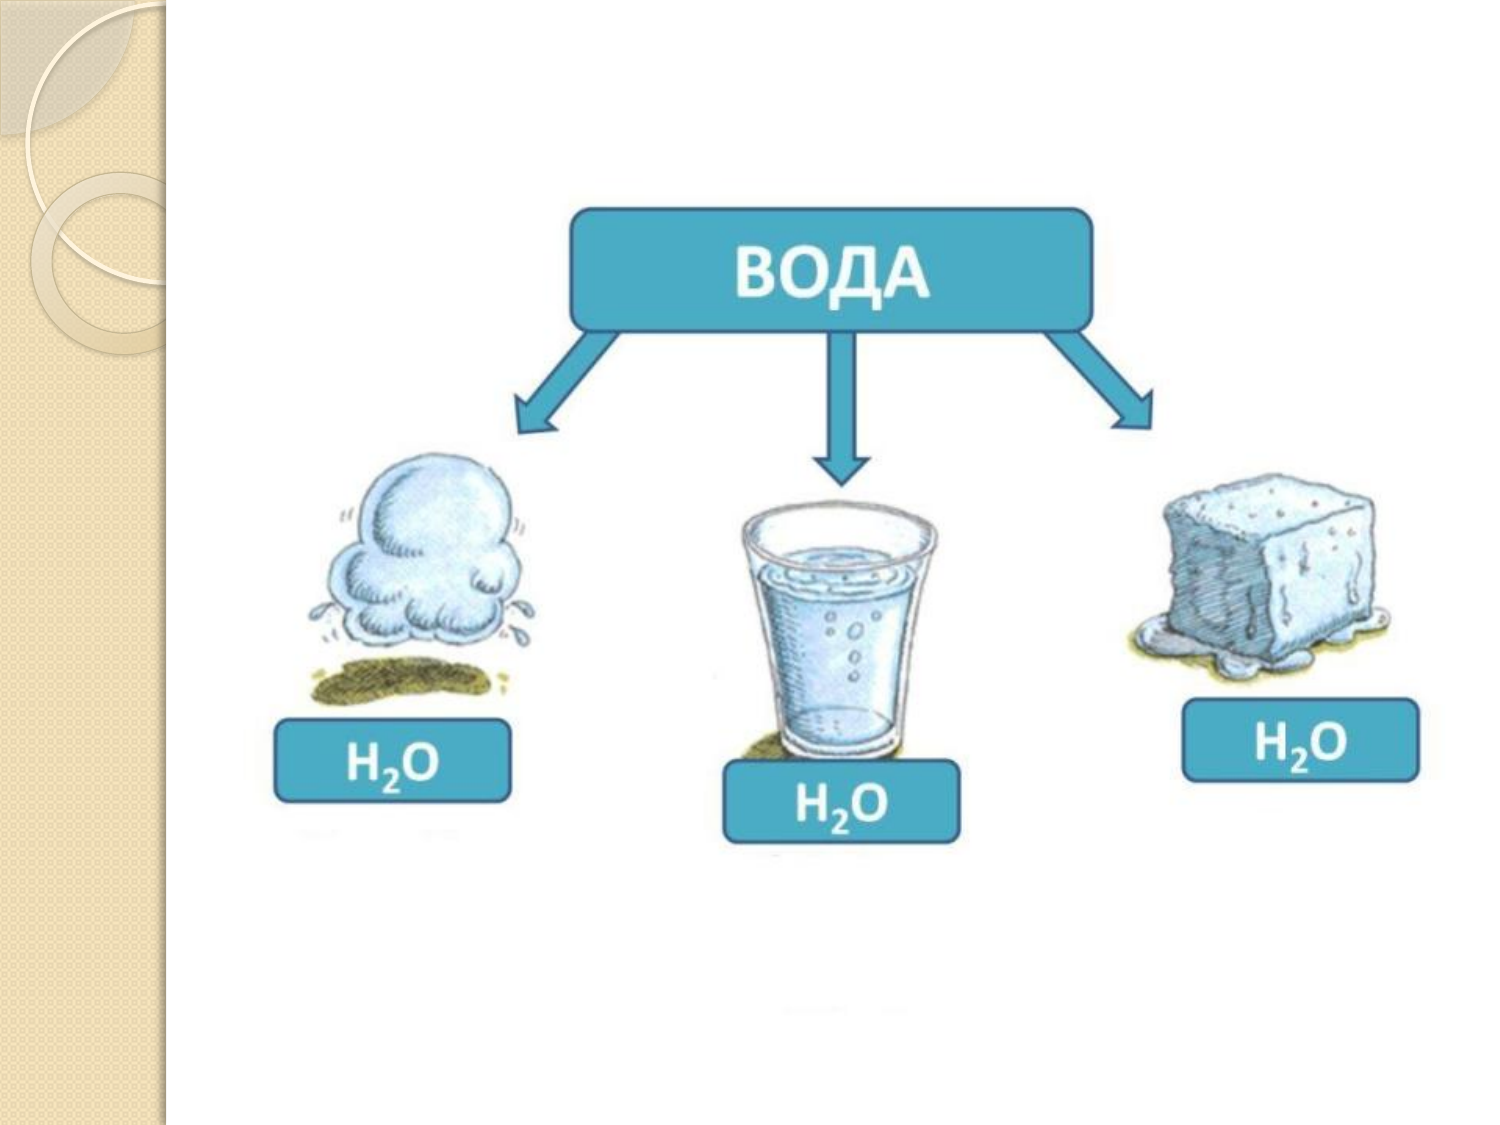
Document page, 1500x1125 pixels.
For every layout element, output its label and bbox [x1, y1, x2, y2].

picture [194, 54, 1500, 1016]
